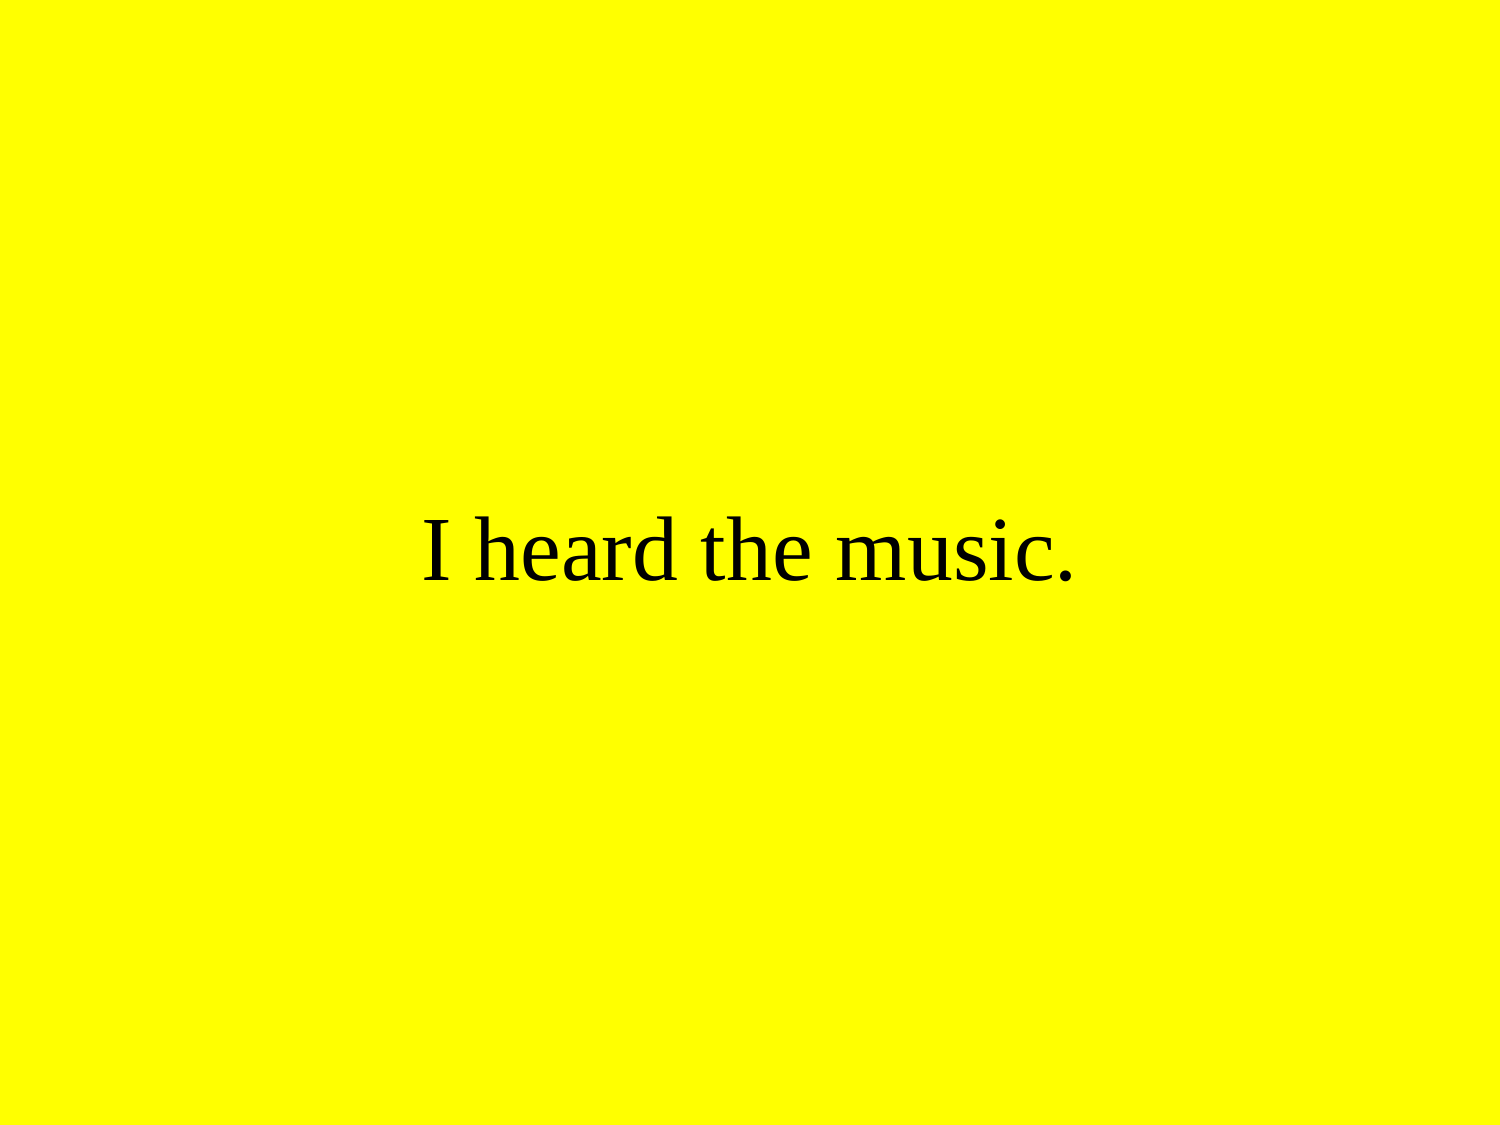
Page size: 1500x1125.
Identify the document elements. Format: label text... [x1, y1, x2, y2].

title I heard the music. [112, 450, 1388, 638]
